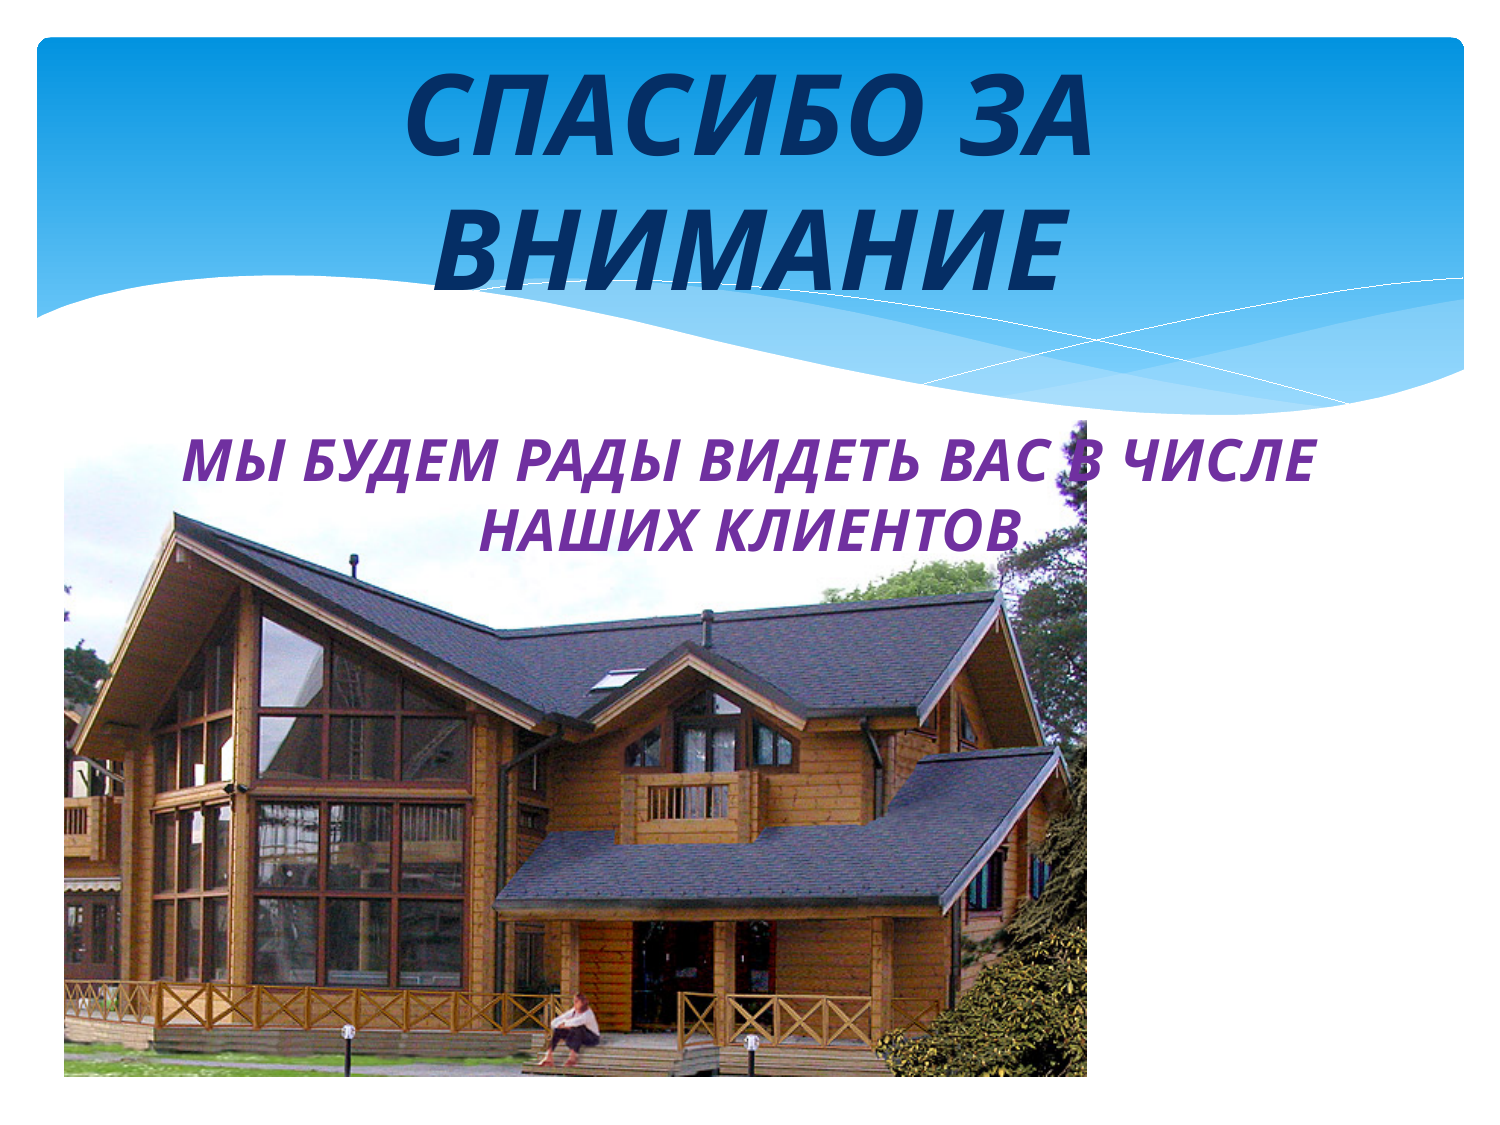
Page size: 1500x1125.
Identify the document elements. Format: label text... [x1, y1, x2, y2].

title СПАСИБО ЗА ВНИМАНИЕ МЫ БУДЕМ РАДЫ ВИДЕТЬ ВАС В ЧИСЛЕ НАШИХ КЛИЕНТОВ [75, 55, 1425, 551]
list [64, 420, 1087, 1078]
